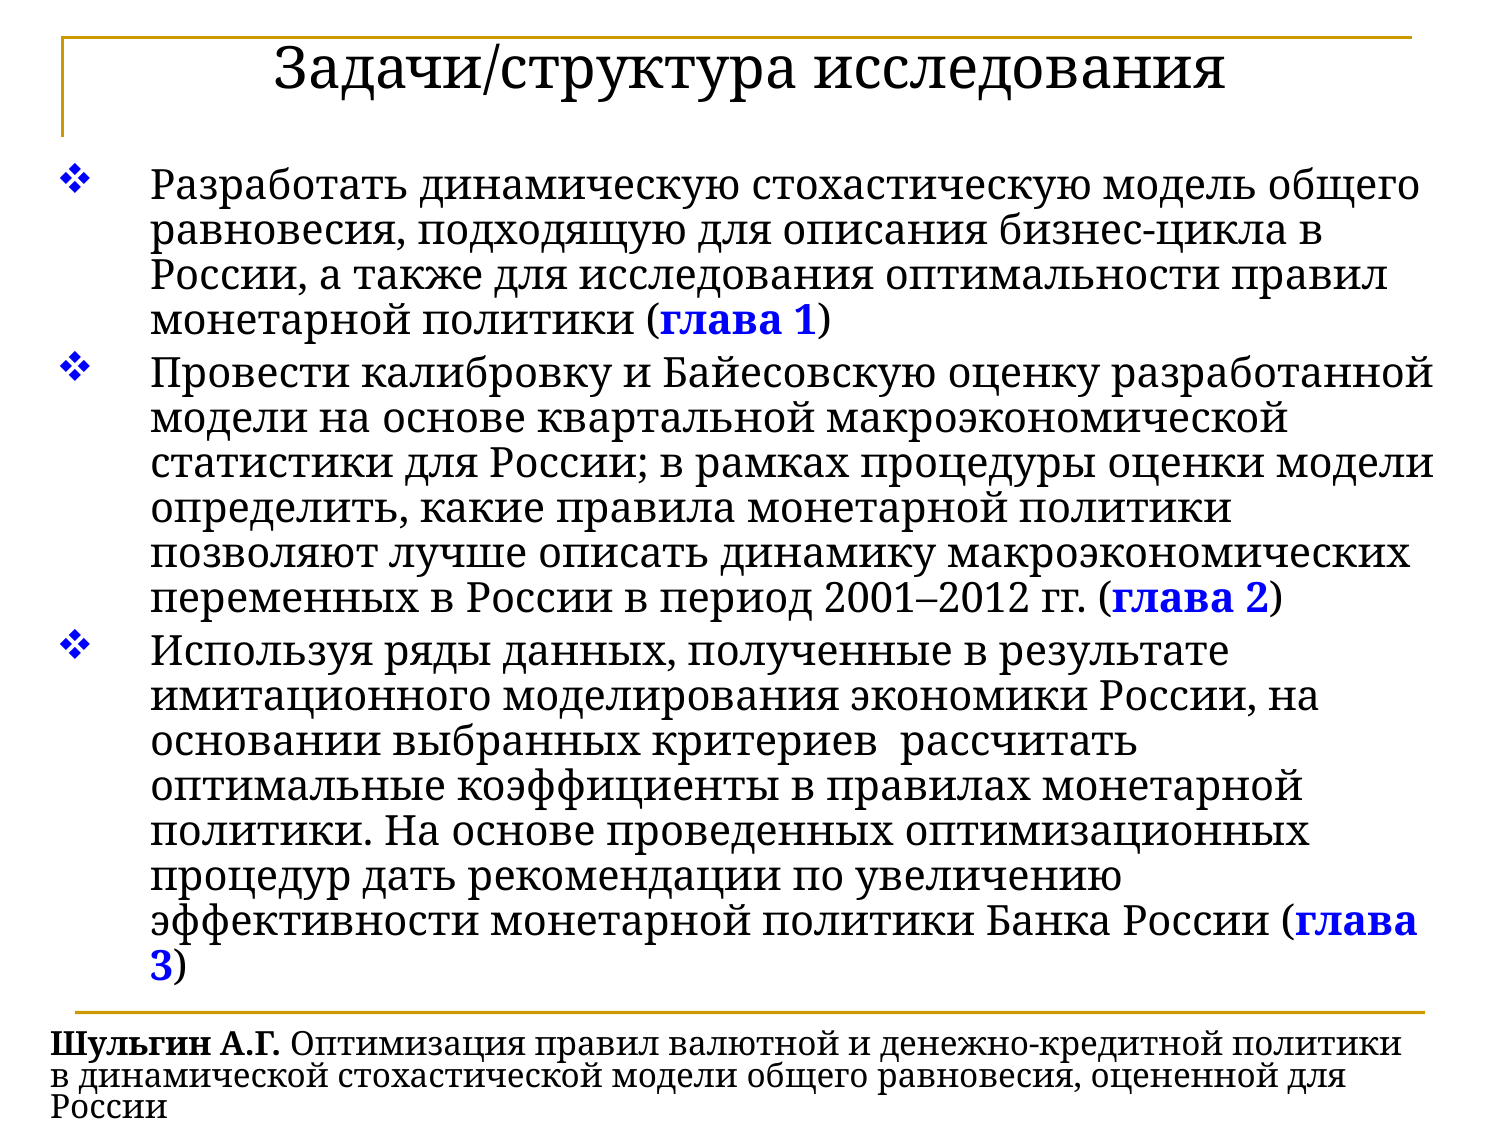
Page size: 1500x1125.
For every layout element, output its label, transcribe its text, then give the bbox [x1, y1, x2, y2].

list Задачи/структура исследования Разработать динамическую стохастическую модель общего равновесия, подходящую для описания бизнес-цикла в России, а также для исследования оптимальности правил монетарной политики (глава 1) Провести калибровку и Байесовскую оценку разработанной модели на основе квартальной макроэкономической статистики для России; в рамках процедуры оценки модели определить, какие правила монетарной политики позволяют лучше описать динамику макроэкономических переменных в России в период 2001–2012 гг. (глава 2) Используя ряды данных, полученные в результате имитационного моделирования экономики России, на основании выбранных критериев рассчитать оптимальные коэффициенты в правилах монетарной политики. На основе проведенных оптимизационных процедур дать рекомендации по увеличению эффективности монетарной политики Банка России (глава 3) [40, 30, 1459, 1006]
title Шульгин А.Г. Оптимизация правил валютной и денежно-кредитной политики в динамической стохастической модели общего равновесия, оцененной для России [34, 1021, 1428, 1090]
